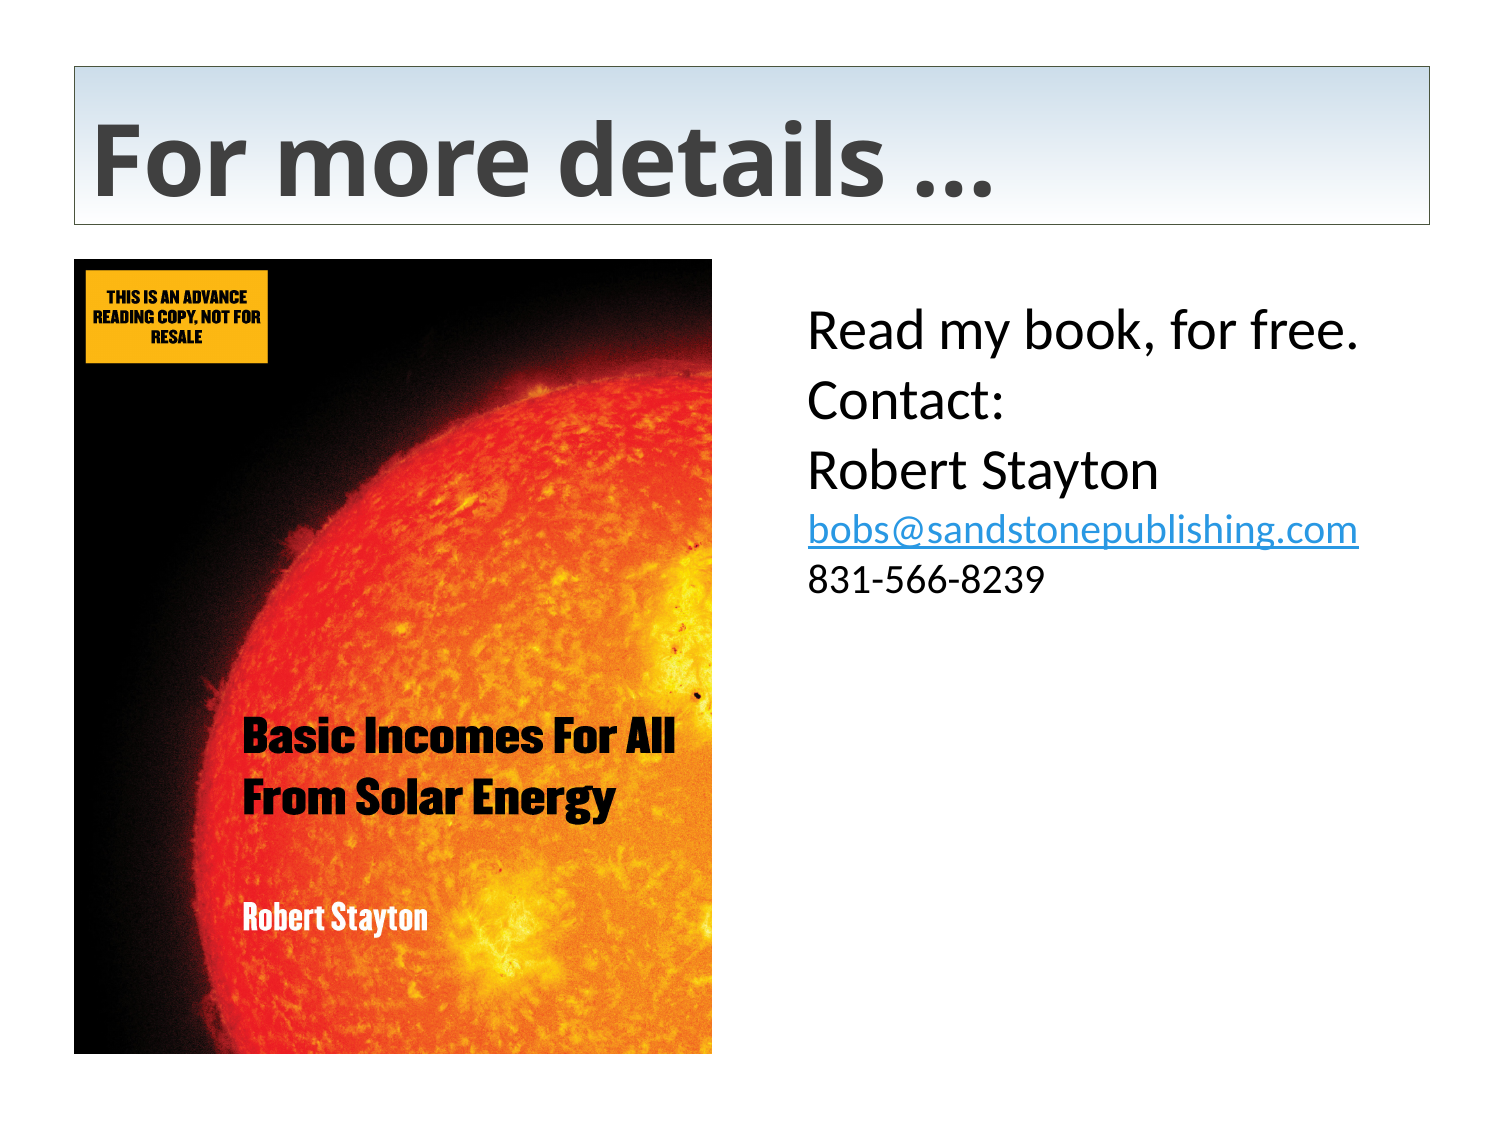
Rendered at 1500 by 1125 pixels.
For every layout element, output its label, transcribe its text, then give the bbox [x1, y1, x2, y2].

title For more details … [74, 66, 1430, 225]
text_box Read my book, for free. Contact: Robert Stayton bobs@sandstonepublishing.com 831-566-8239 [792, 284, 1430, 679]
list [73, 258, 713, 1054]
